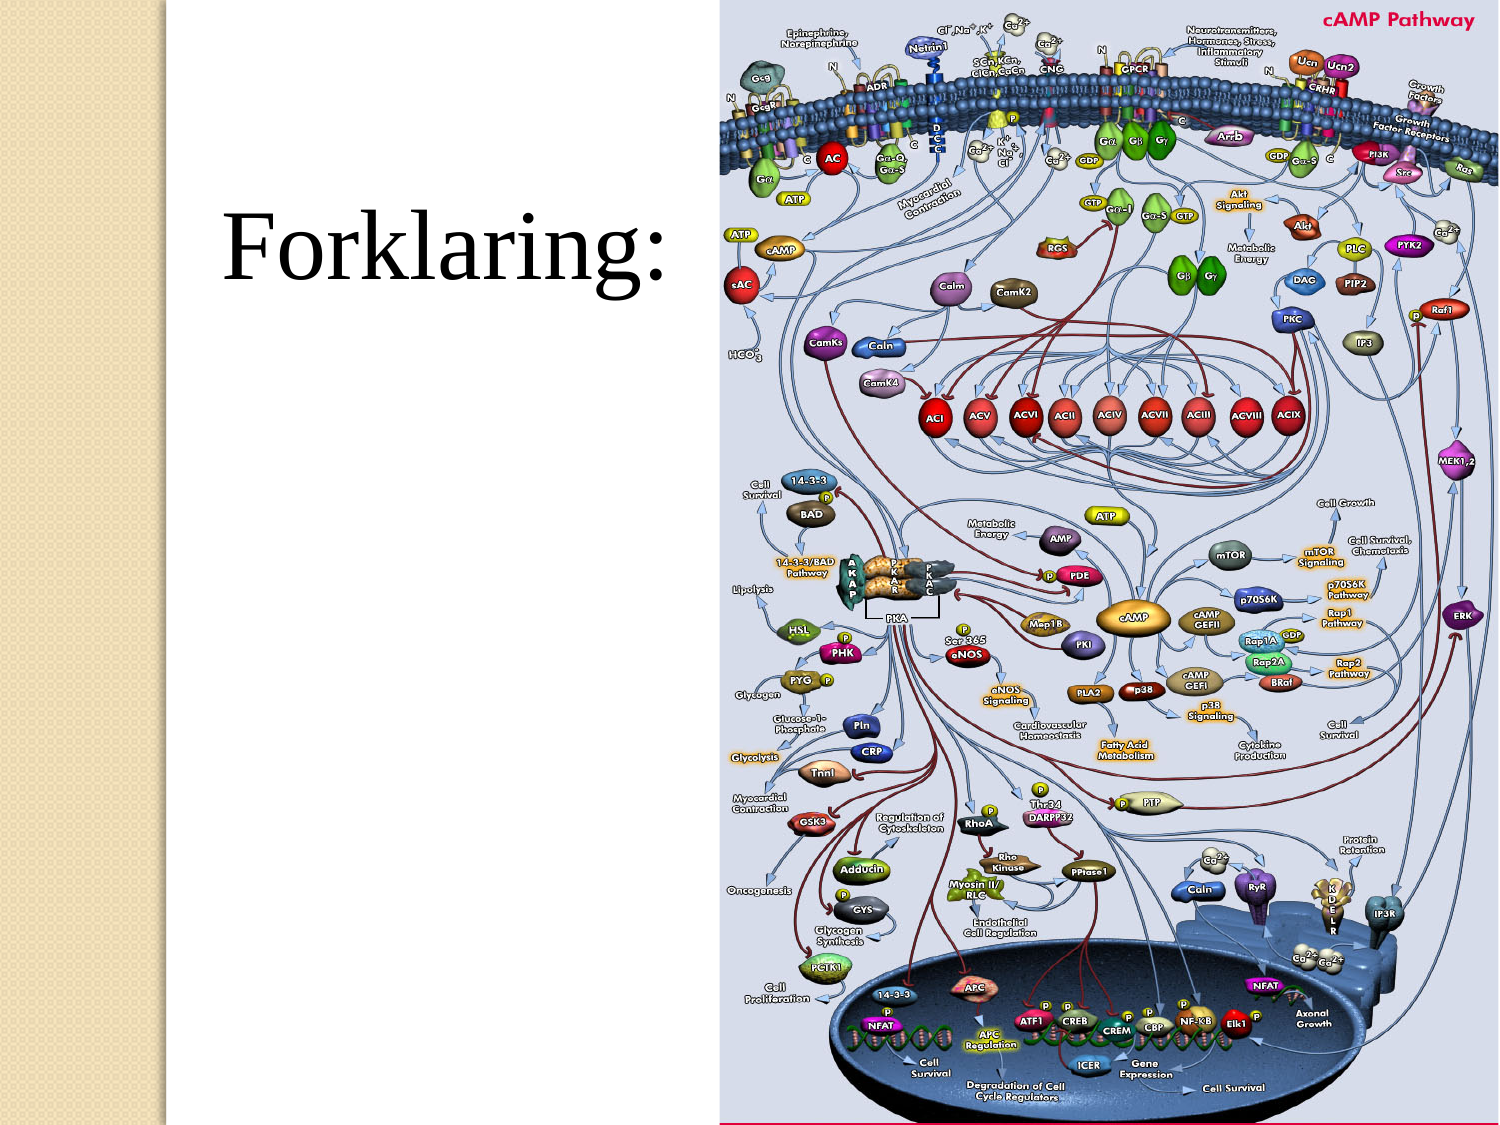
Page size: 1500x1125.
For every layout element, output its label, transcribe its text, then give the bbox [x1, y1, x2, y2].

picture [719, 0, 1499, 1125]
text_box Forklaring: [206, 172, 712, 308]
